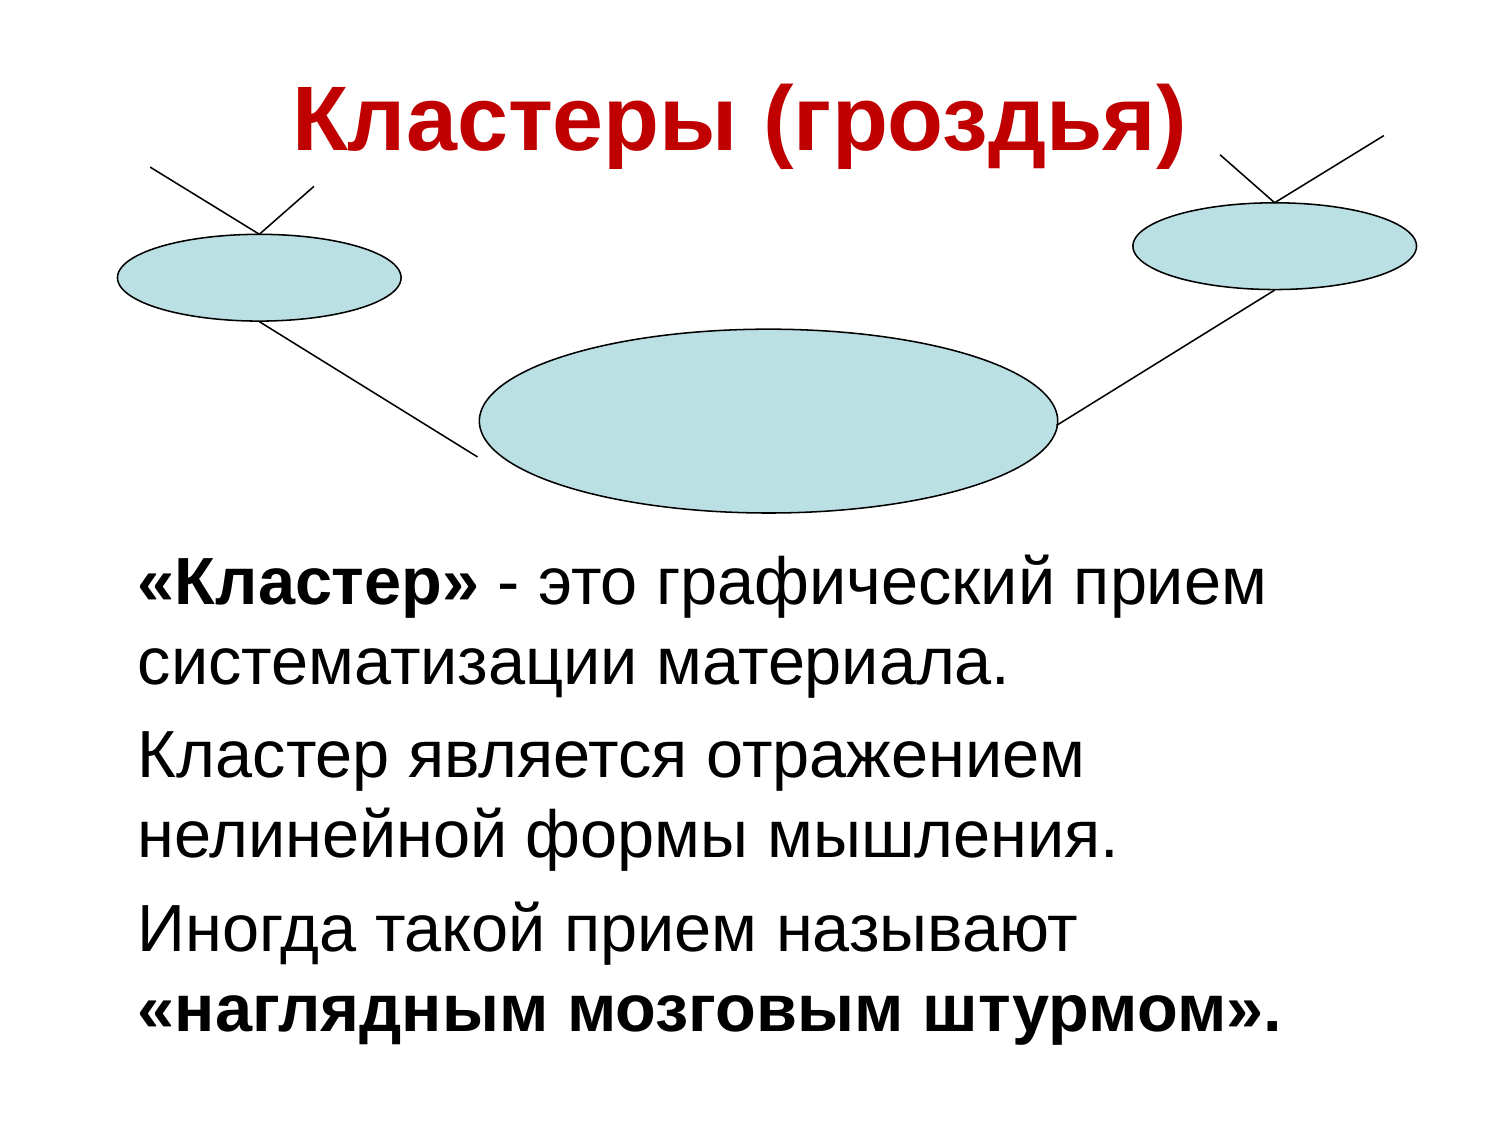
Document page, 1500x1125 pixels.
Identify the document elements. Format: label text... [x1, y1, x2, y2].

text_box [1056, 135, 1417, 426]
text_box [117, 166, 478, 458]
text_box [482, 329, 1055, 514]
title Кластеры (гроздья) [64, 19, 1416, 208]
list «Кластер» - это графический прием систематизации материала. Кластер является отражением нелинейной формы мышления. Иногда такой прием называют «наглядным мозговым штурмом». [100, 530, 1451, 1103]
